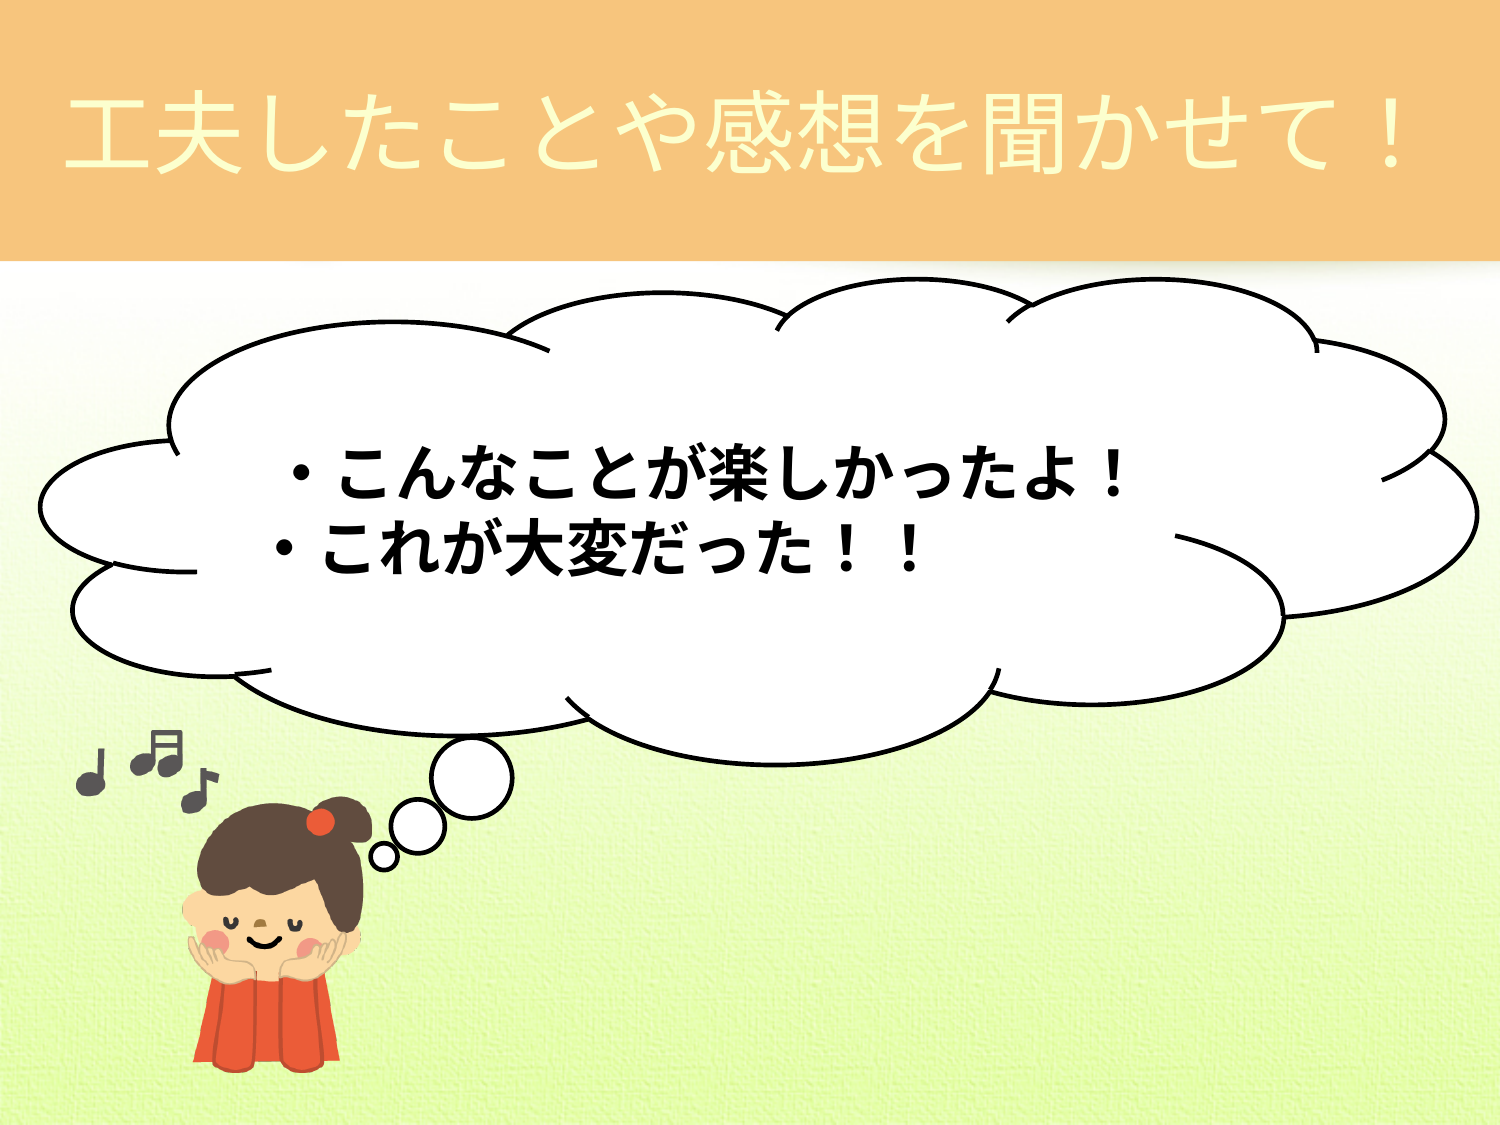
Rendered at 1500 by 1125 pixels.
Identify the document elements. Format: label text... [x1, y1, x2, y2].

text_box 工夫したことや感想を聞かせて！ [0, 0, 1500, 262]
text_box ・こんなことが楽しかったよ！ ・これが大変だった！！ [38, 277, 1480, 872]
picture [0, 262, 1500, 1125]
